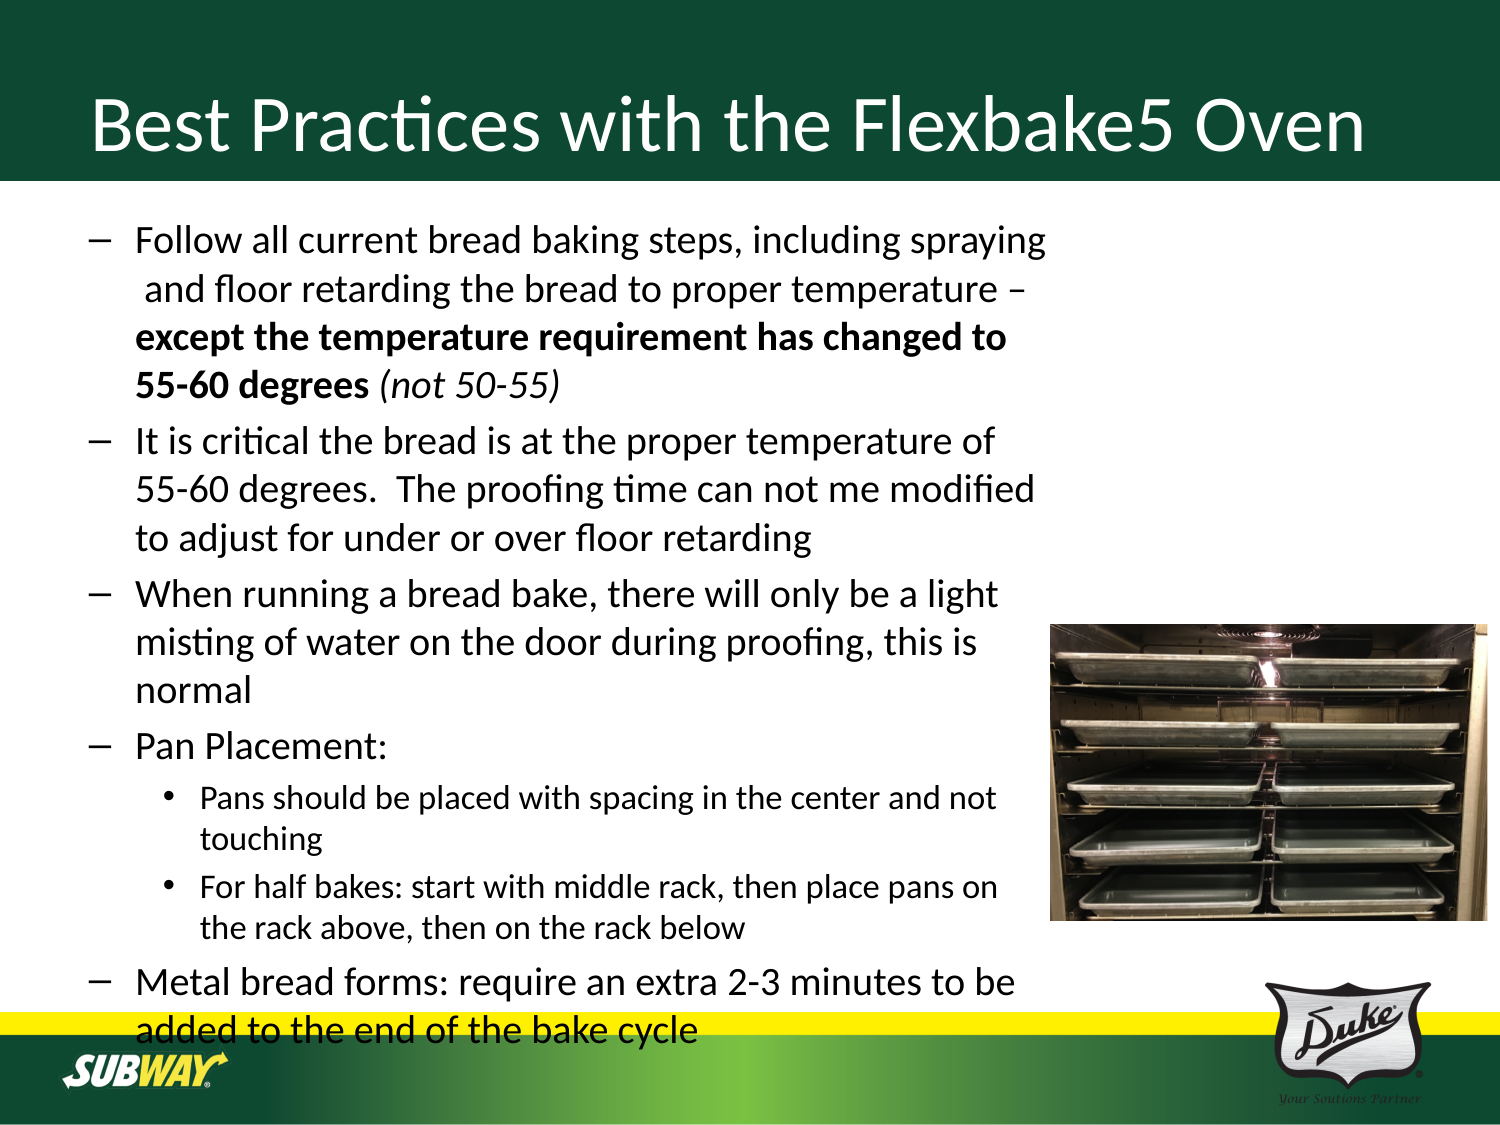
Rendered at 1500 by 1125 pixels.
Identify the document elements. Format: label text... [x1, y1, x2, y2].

list Follow all current bread baking steps, including spraying and floor retarding the bread to proper temperature – except the temperature requirement has changed to 55-60 degrees (not 50-55) It is critical the bread is at the proper temperature of 55-60 degrees. The proofing time can not me modified to adjust for under or over floor retarding When running a bread bake, there will only be a light misting of water on the door during proofing, this is normal Pan Placement: Pans should be placed with spacing in the center and not touching For half bakes: start with middle rack, then place pans on the rack above, then on the rack below Metal bread forms: require an extra 2-3 minutes to be added to the end of the bake cycle [0, 149, 1063, 1063]
title Best Practices with the Flexbake5 Oven [75, 24, 1425, 213]
picture [1049, 624, 1488, 921]
picture [0, 982, 1500, 1125]
picture [0, 0, 1500, 181]
